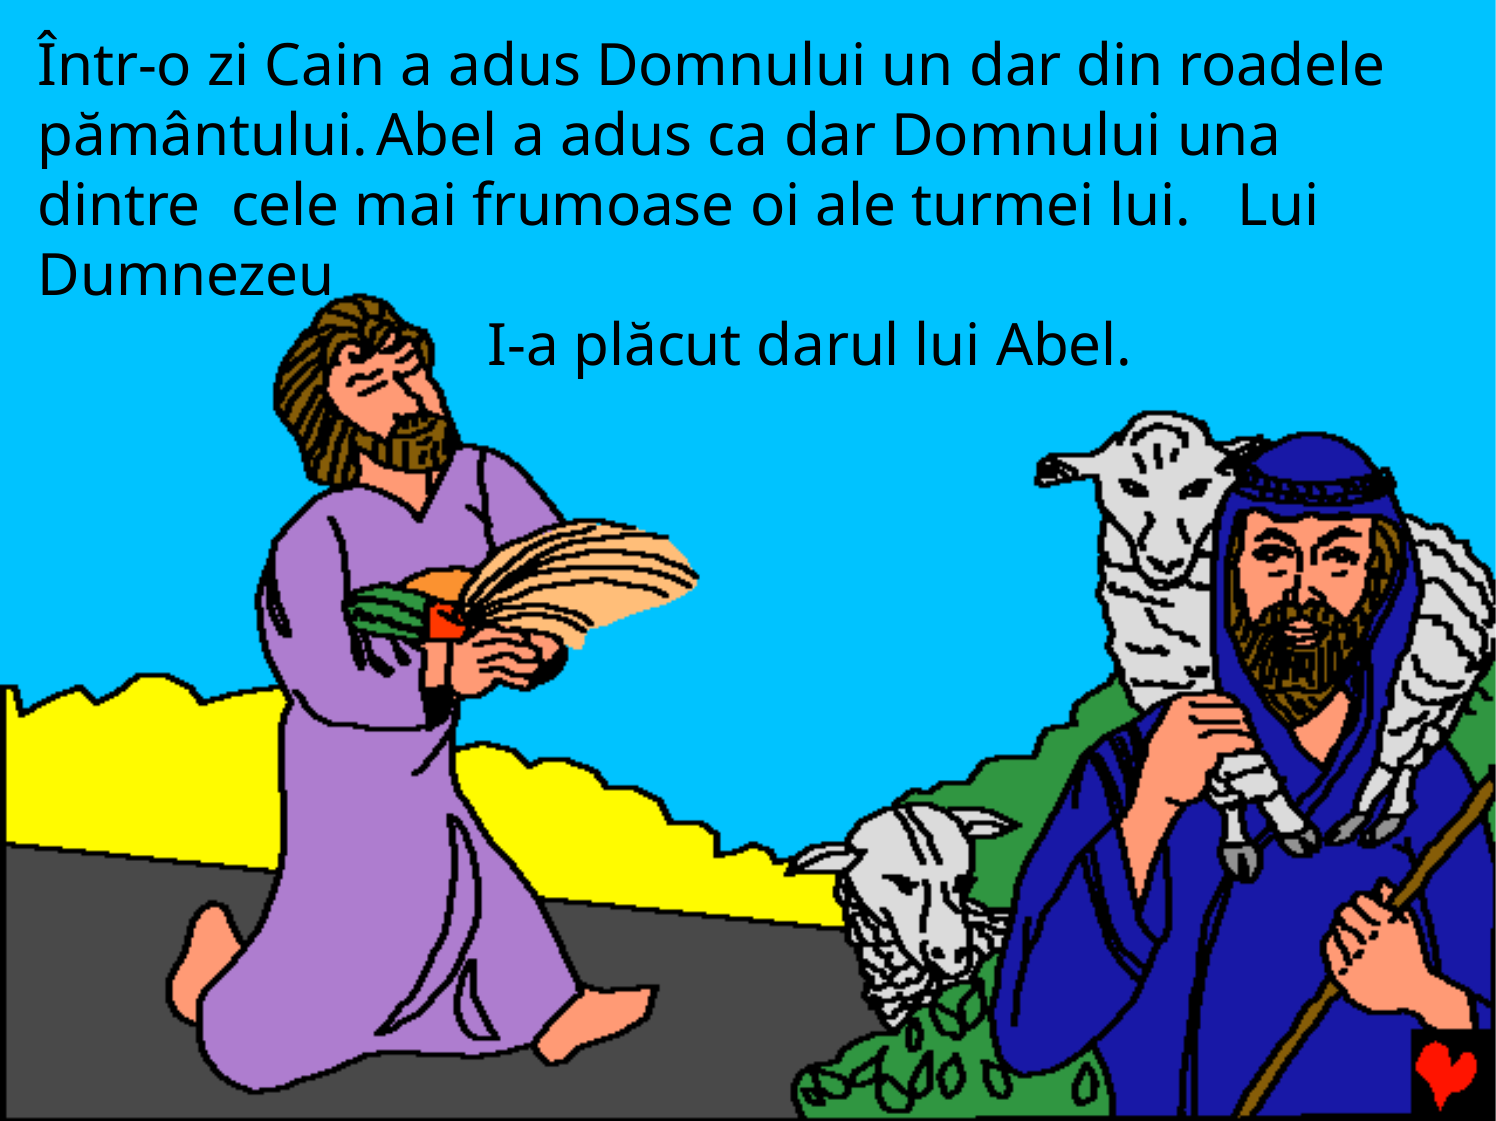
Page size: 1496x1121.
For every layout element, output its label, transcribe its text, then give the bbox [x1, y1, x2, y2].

text_box Într-o zi Cain a adus Domnului un dar din roadele pământului. Abel a adus ca dar Domnului una dintre cele mai frumoase oi ale turmei lui. Lui Dumnezeu I-a plăcut darul lui Abel. [35, 25, 1431, 378]
text_box [0, 0, 1496, 1121]
